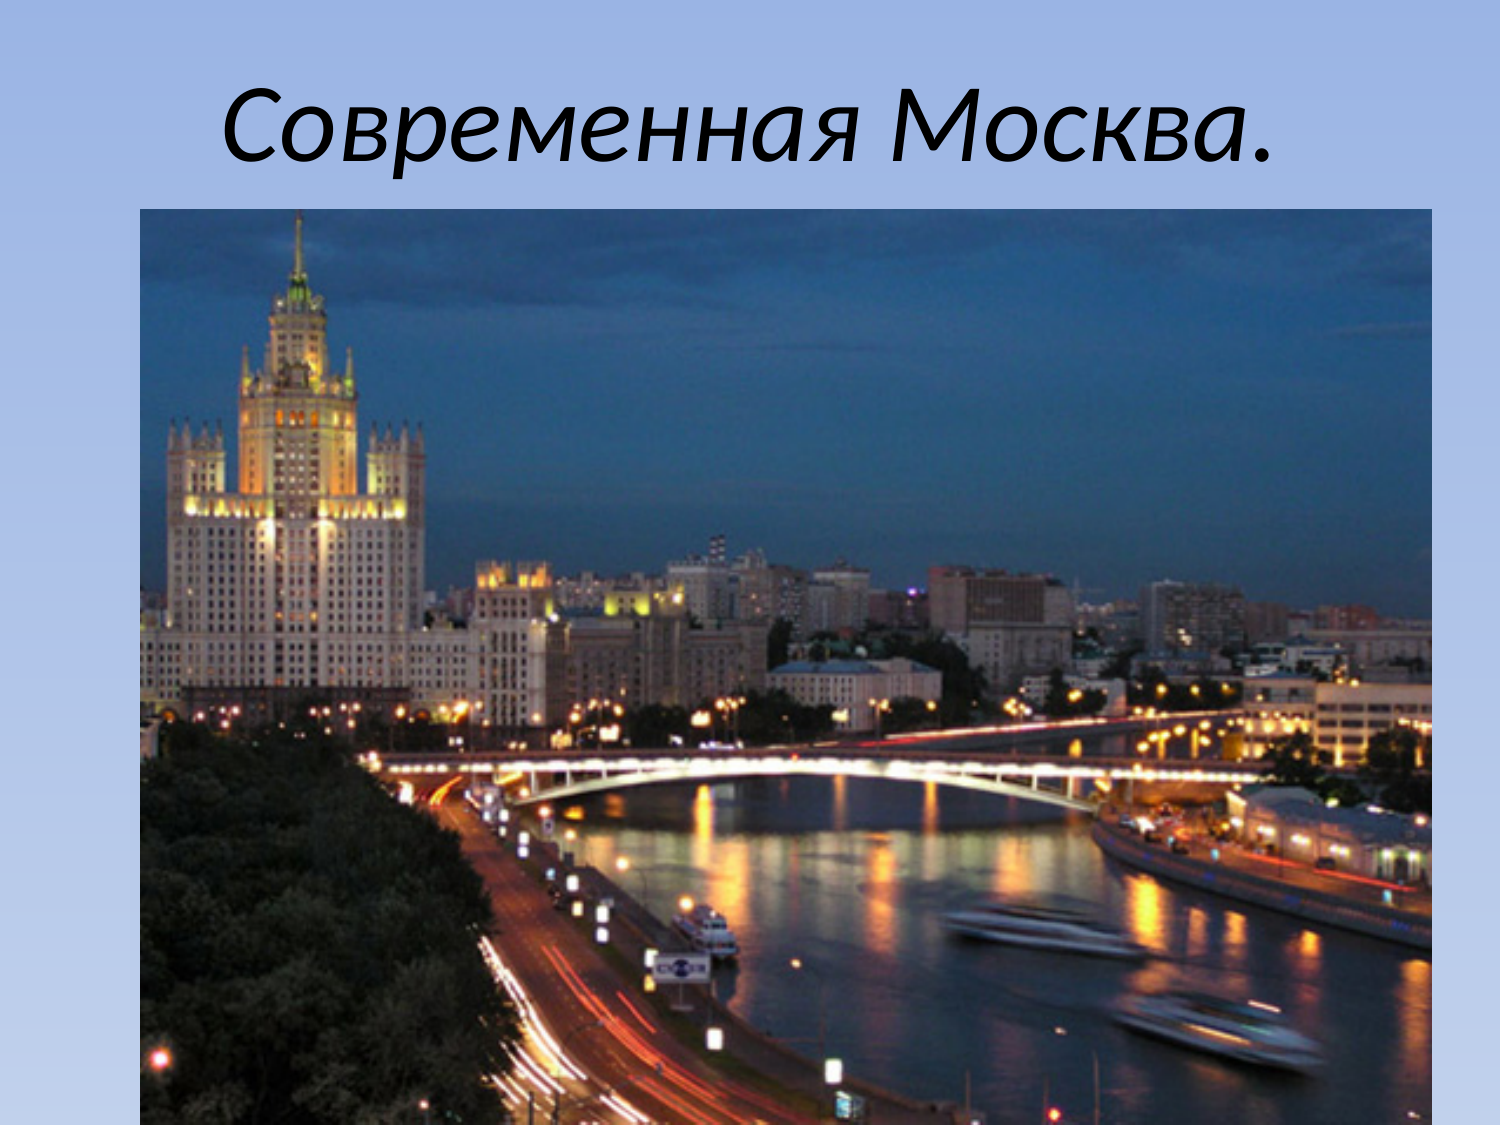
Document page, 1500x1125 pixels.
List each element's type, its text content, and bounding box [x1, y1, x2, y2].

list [140, 209, 1432, 1125]
title Современная Москва. [75, 0, 1425, 233]
